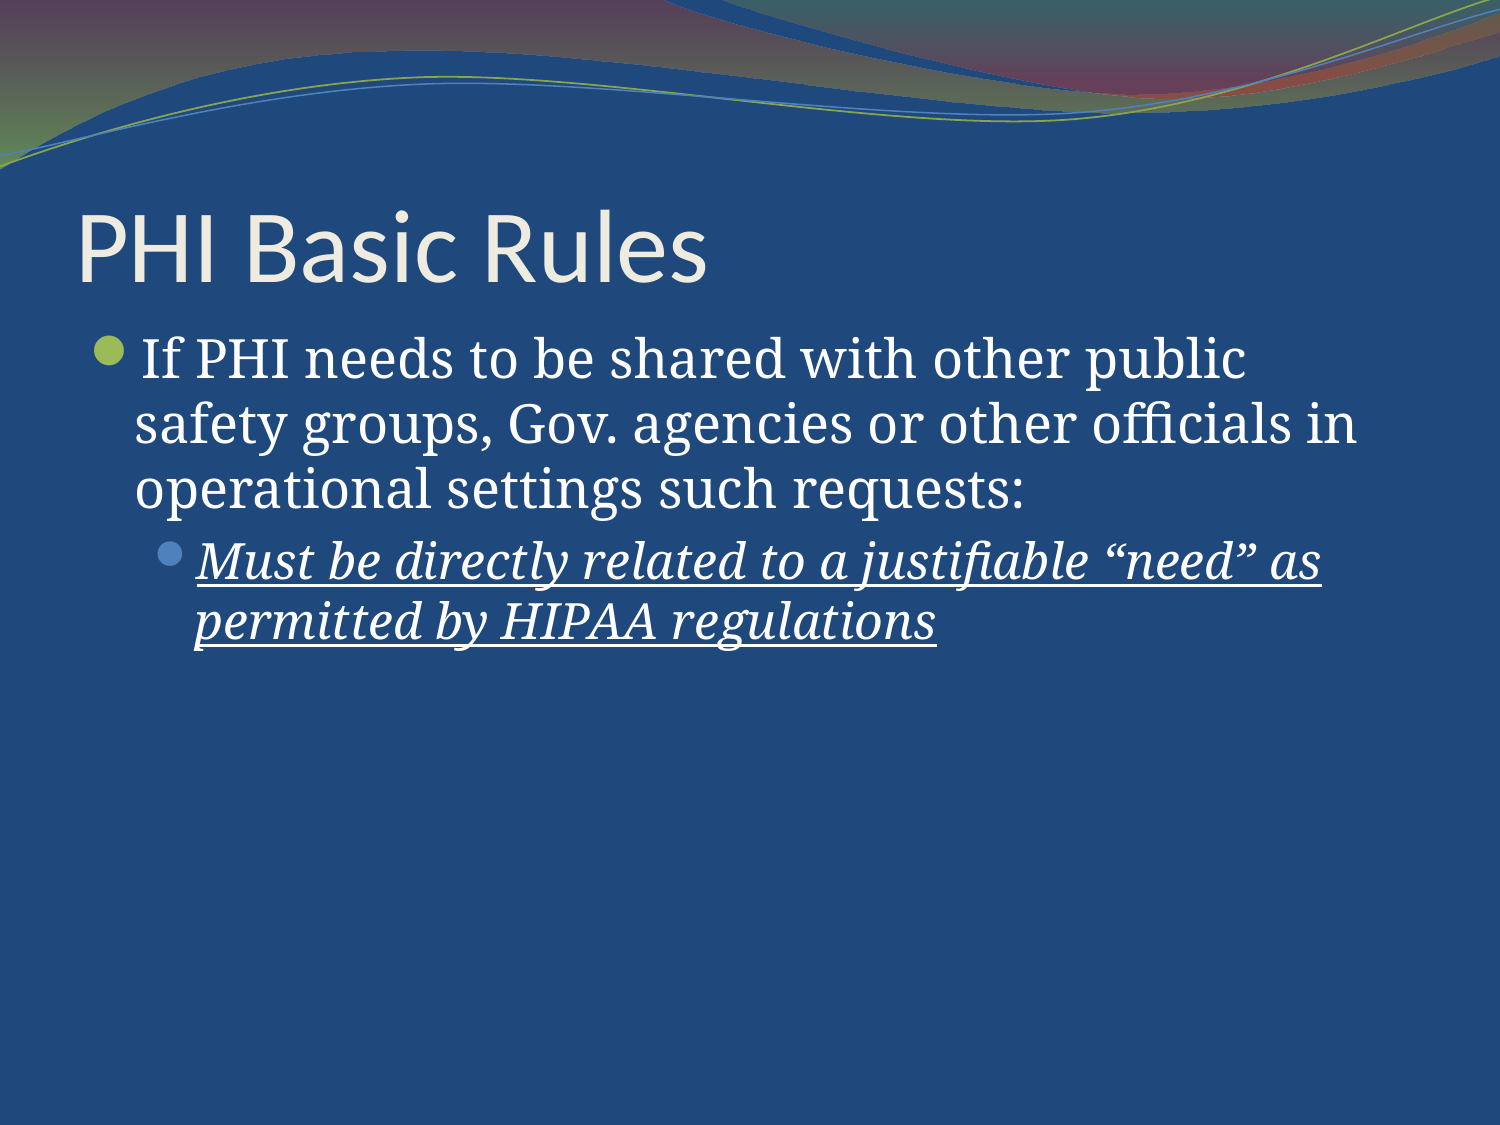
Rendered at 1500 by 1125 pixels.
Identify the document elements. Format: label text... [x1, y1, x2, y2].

list If PHI needs to be shared with other public safety groups, Gov. agencies or other officials in operational settings such requests: Must be directly related to a justifiable “need” as permitted by HIPAA regulations [75, 317, 1425, 1038]
title PHI Basic Rules [75, 115, 1425, 303]
